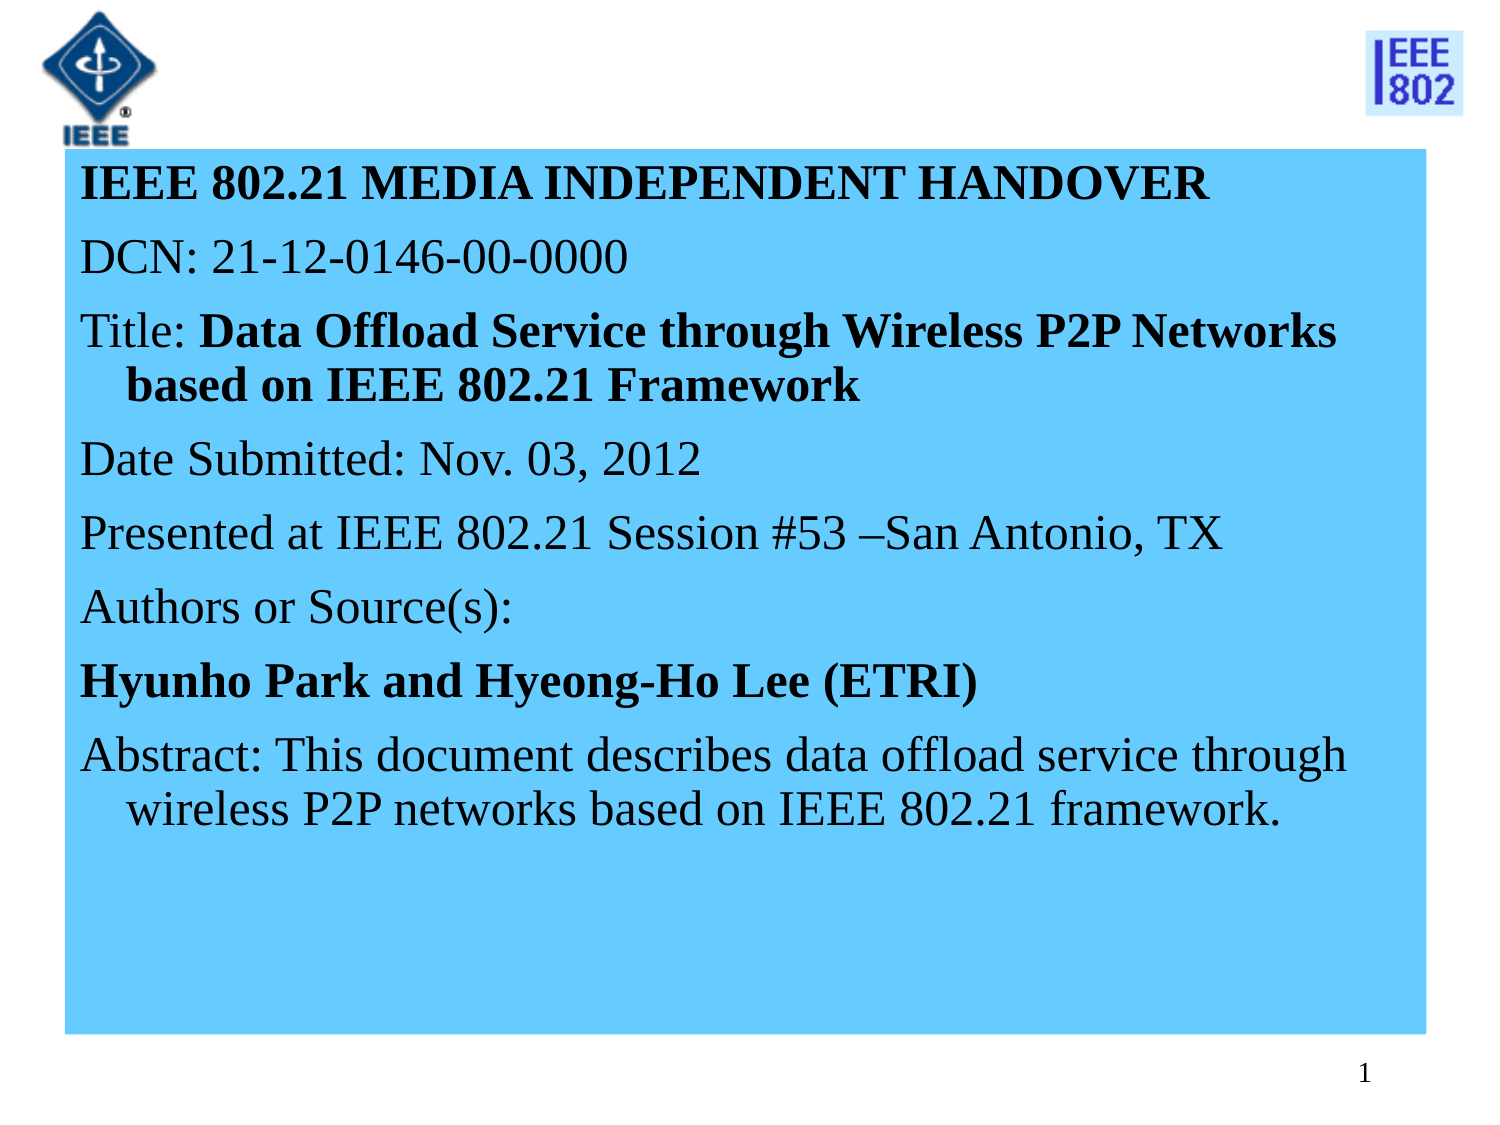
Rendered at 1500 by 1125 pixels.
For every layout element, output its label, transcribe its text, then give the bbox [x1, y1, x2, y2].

list IEEE 802.21 MEDIA INDEPENDENT HANDOVER DCN: 21-12-0146-00-0000 Title: Data Offload Service through Wireless P2P Networks based on IEEE 802.21 Framework Date Submitted: Nov. 03, 2012 Presented at IEEE 802.21 Session #53 –San Antonio, TX Authors or Source(s): Hyunho Park and Hyeong-Ho Lee (ETRI) Abstract: This document describes data offload service through wireless P2P networks based on IEEE 802.21 framework. [64, 148, 1427, 1035]
picture [1351, 12, 1475, 141]
picture [37, 9, 162, 150]
slide_number 1 [1274, 1049, 1388, 1113]
